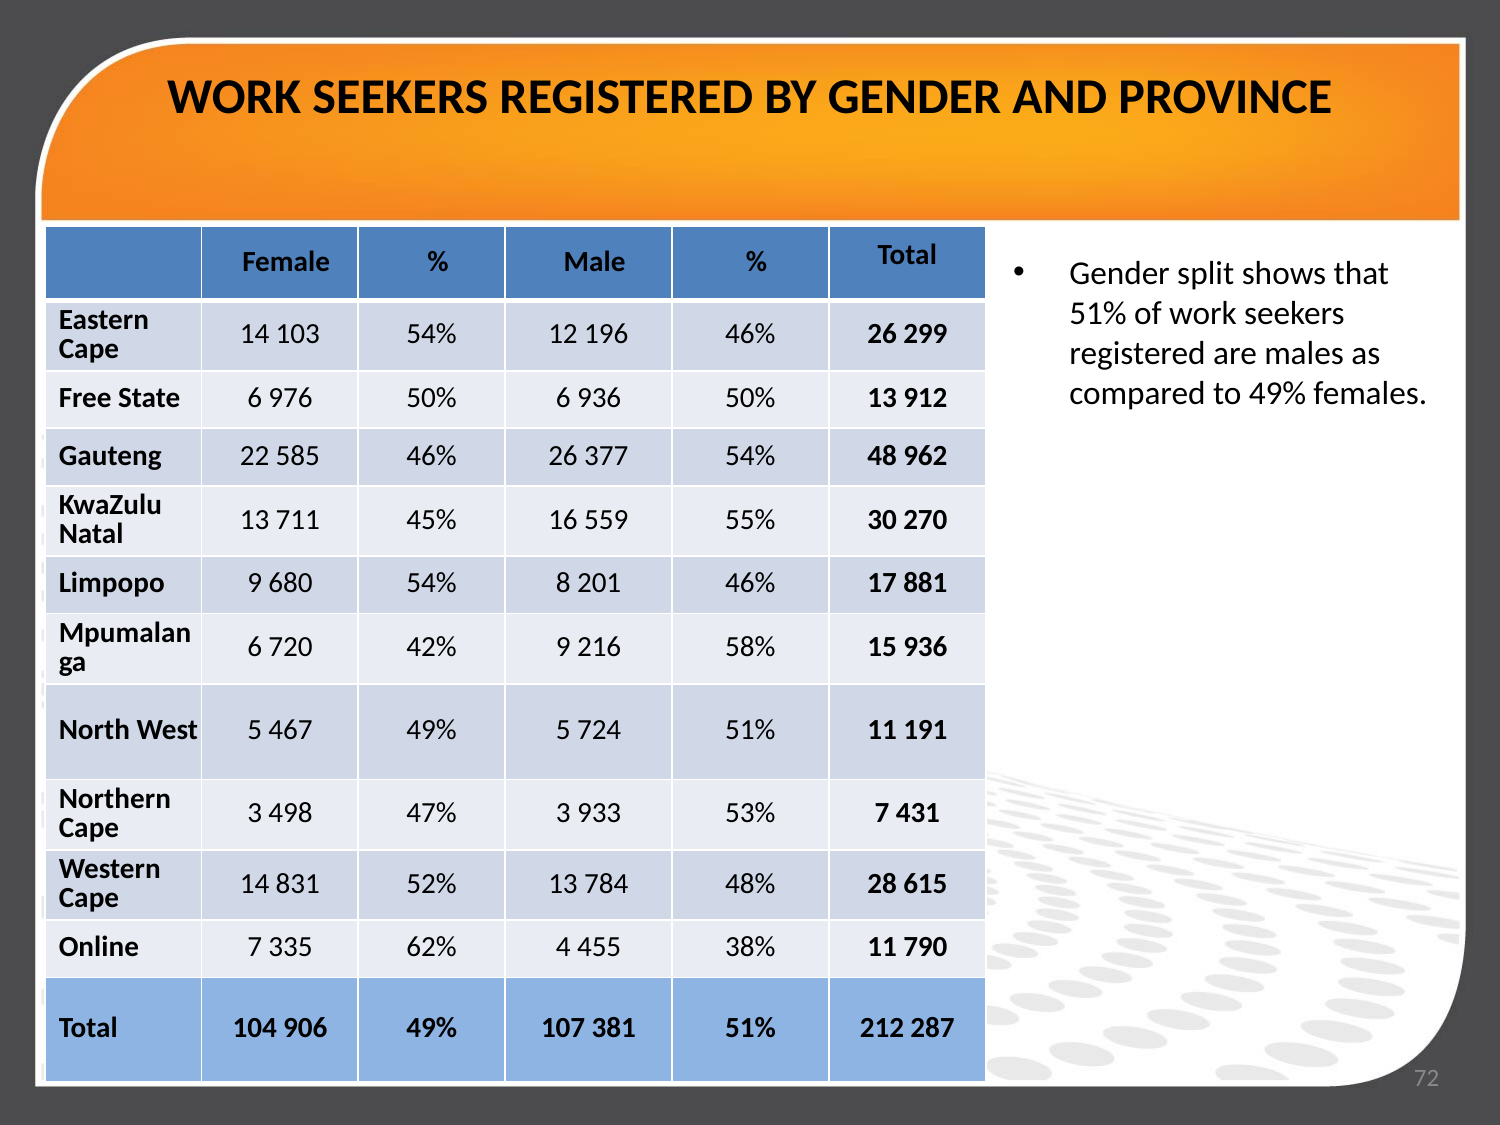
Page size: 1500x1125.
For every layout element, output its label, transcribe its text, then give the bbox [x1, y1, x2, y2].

table_cell 7 335 [202, 921, 357, 977]
table_cell 6 976 [202, 372, 357, 427]
table_cell 58% [673, 614, 828, 683]
title WORK SEEKERS REGISTERED BY GENDER AND PROVINCE [74, 44, 1426, 142]
table_header % [359, 227, 504, 298]
table_cell 3 498 [202, 780, 357, 849]
table_cell 6 936 [506, 372, 671, 427]
list Gender split shows that 51% of work seekers registered are males as compared to 49% females. [997, 243, 1446, 1065]
table_cell 13 912 [830, 372, 985, 427]
table_header Female [202, 227, 357, 298]
table_cell 47% [359, 780, 504, 849]
table_cell 54% [673, 429, 828, 485]
table_cell 8 201 [506, 557, 671, 613]
table_cell 30 270 [830, 487, 985, 555]
table_cell 5 724 [506, 685, 671, 779]
table_header [46, 227, 201, 298]
table_header Total [830, 227, 985, 298]
table_cell Limpopo [46, 557, 201, 613]
table_cell 3 933 [506, 780, 671, 849]
table_cell North West [46, 685, 201, 779]
table_cell 13 711 [202, 487, 357, 555]
table_cell 26 377 [506, 429, 671, 485]
table_cell Total [46, 978, 201, 1081]
table_header Male [506, 227, 671, 298]
table_cell 5 467 [202, 685, 357, 779]
table_cell 46% [673, 557, 828, 613]
table_cell 38% [673, 921, 828, 977]
table_cell 54% [359, 303, 504, 370]
table_cell 46% [359, 429, 504, 485]
table_cell 22 585 [202, 429, 357, 485]
picture [0, 0, 1500, 1125]
table_cell 28 615 [830, 851, 985, 919]
table_cell 104 906 [202, 978, 357, 1081]
table_cell 14 103 [202, 303, 357, 370]
table_cell 48% [673, 851, 828, 919]
table_cell 17 881 [830, 557, 985, 613]
table_cell Northern Cape [46, 780, 201, 849]
table_cell 9 216 [506, 614, 671, 683]
table_cell 14 831 [202, 851, 357, 919]
table_cell 7 431 [830, 780, 985, 849]
table_cell 46% [673, 303, 828, 370]
table_cell 9 680 [202, 557, 357, 613]
table_cell 62% [359, 921, 504, 977]
table_cell 53% [673, 780, 828, 849]
table_cell 50% [359, 372, 504, 427]
table_cell 42% [359, 614, 504, 683]
table_cell 13 784 [506, 851, 671, 919]
table_cell 26 299 [830, 303, 985, 370]
table_header % [673, 227, 828, 298]
table_cell 11 191 [830, 685, 985, 779]
table_cell KwaZulu Natal [46, 487, 201, 555]
table_cell 52% [359, 851, 504, 919]
table_cell 107 381 [506, 978, 671, 1081]
table_cell Mpumalanga [46, 614, 201, 683]
table_cell 212 287 [830, 978, 985, 1081]
table_cell 16 559 [506, 487, 671, 555]
table_cell 48 962 [830, 429, 985, 485]
table_cell 54% [359, 557, 504, 613]
table_cell 6 720 [202, 614, 357, 683]
table_cell Free State [46, 372, 201, 427]
table_cell 49% [359, 978, 504, 1081]
table_cell Gauteng [46, 429, 201, 485]
table_cell 11 790 [830, 921, 985, 977]
table_cell 55% [673, 487, 828, 555]
table_cell 51% [673, 685, 828, 779]
table_cell Online [46, 921, 201, 977]
slide_number 72 [1104, 1046, 1455, 1107]
table_cell 15 936 [830, 614, 985, 683]
table_cell 4 455 [506, 921, 671, 977]
table_cell Western Cape [46, 851, 201, 919]
table_cell 45% [359, 487, 504, 555]
table_cell 49% [359, 685, 504, 779]
table_cell 12 196 [506, 303, 671, 370]
table_cell 50% [673, 372, 828, 427]
table_cell Eastern Cape [46, 303, 201, 370]
table_cell 51% [673, 978, 828, 1081]
